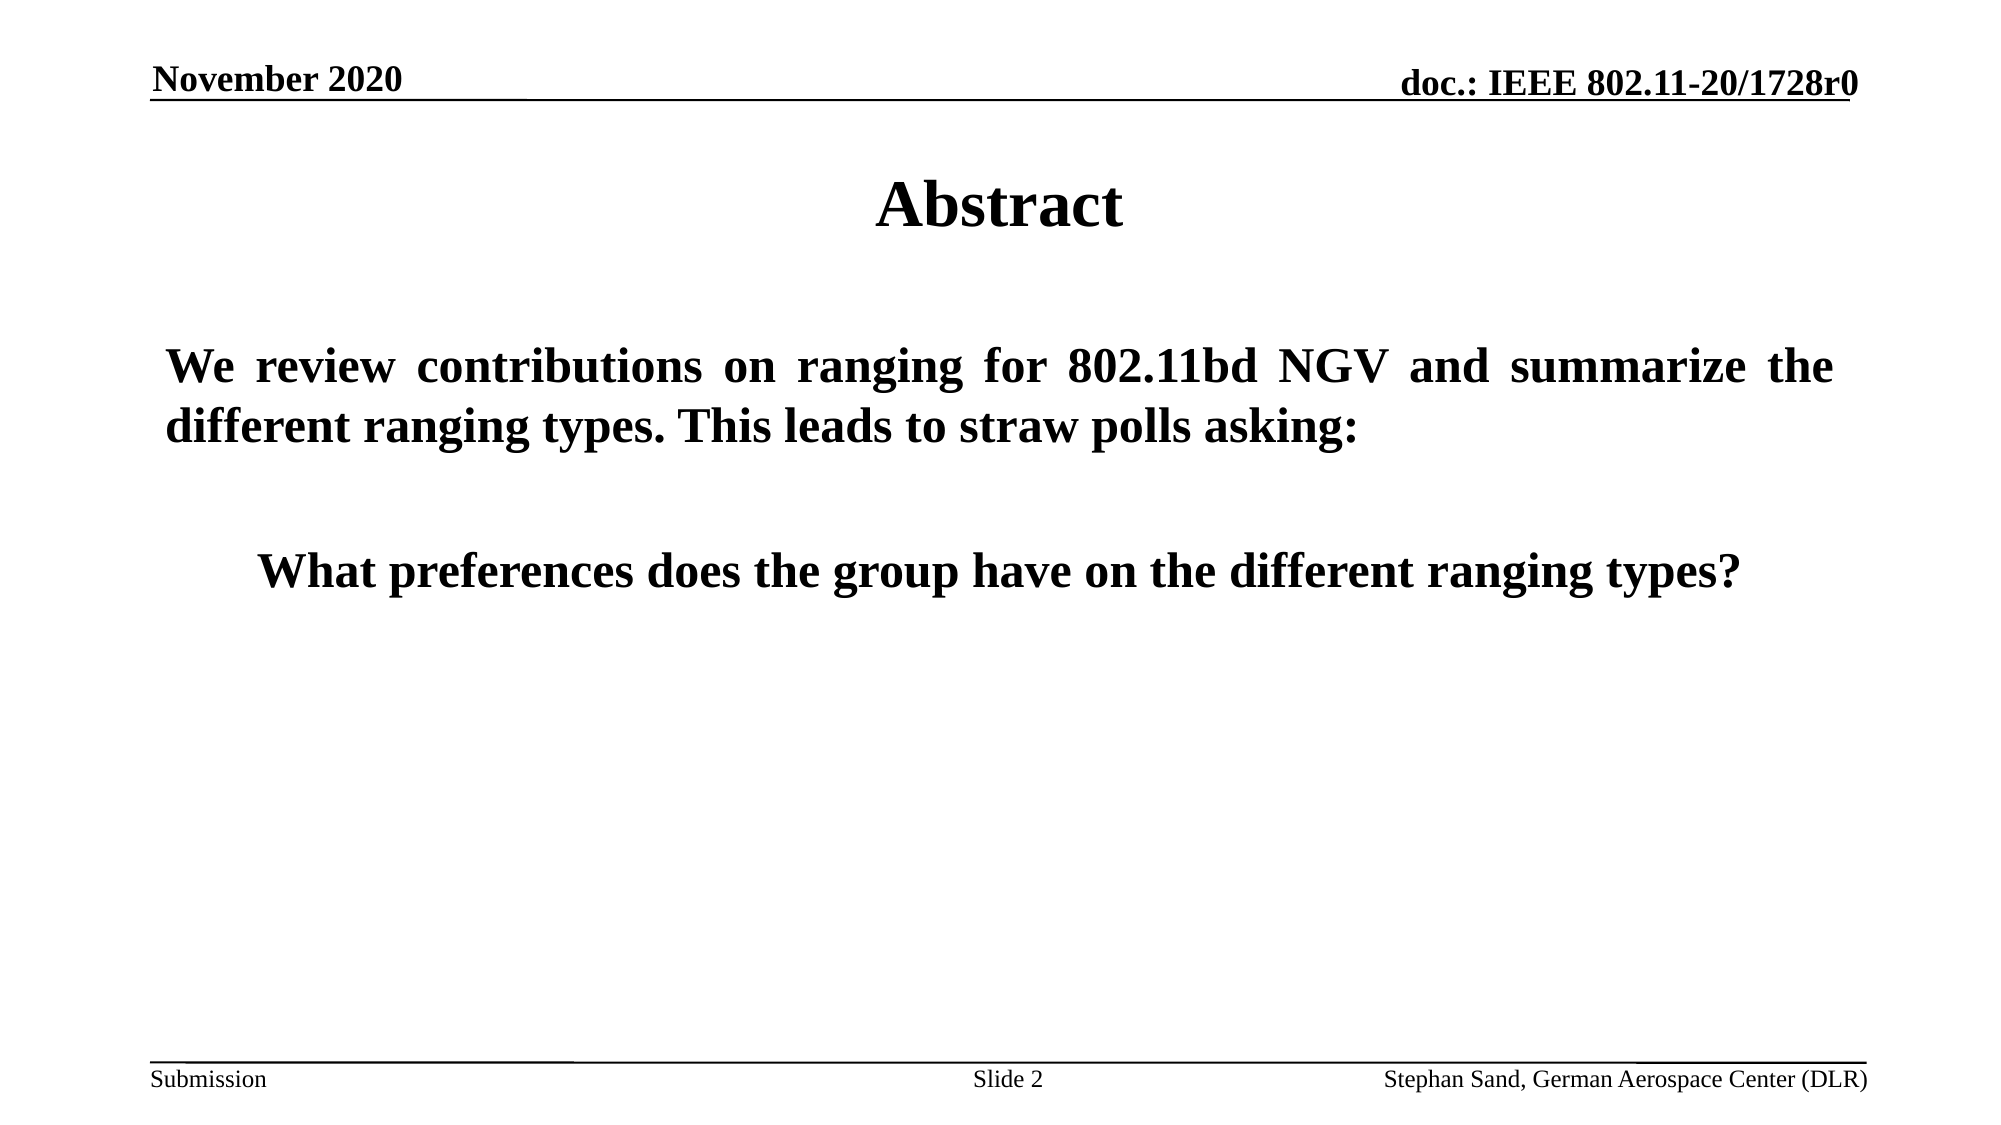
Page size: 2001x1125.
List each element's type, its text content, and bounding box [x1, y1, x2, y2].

title Abstract [149, 112, 1850, 288]
footer Stephan Sand, German Aerospace Center (DLR) [1171, 1061, 1869, 1093]
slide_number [152, 54, 563, 100]
slide_number Slide 2 [950, 1061, 1067, 1123]
list We review contributions on ranging for 802.11bd NGV and summarize the different ranging types. This leads to straw polls asking: What preferences does the group have on the different ranging types? [149, 324, 1850, 1000]
